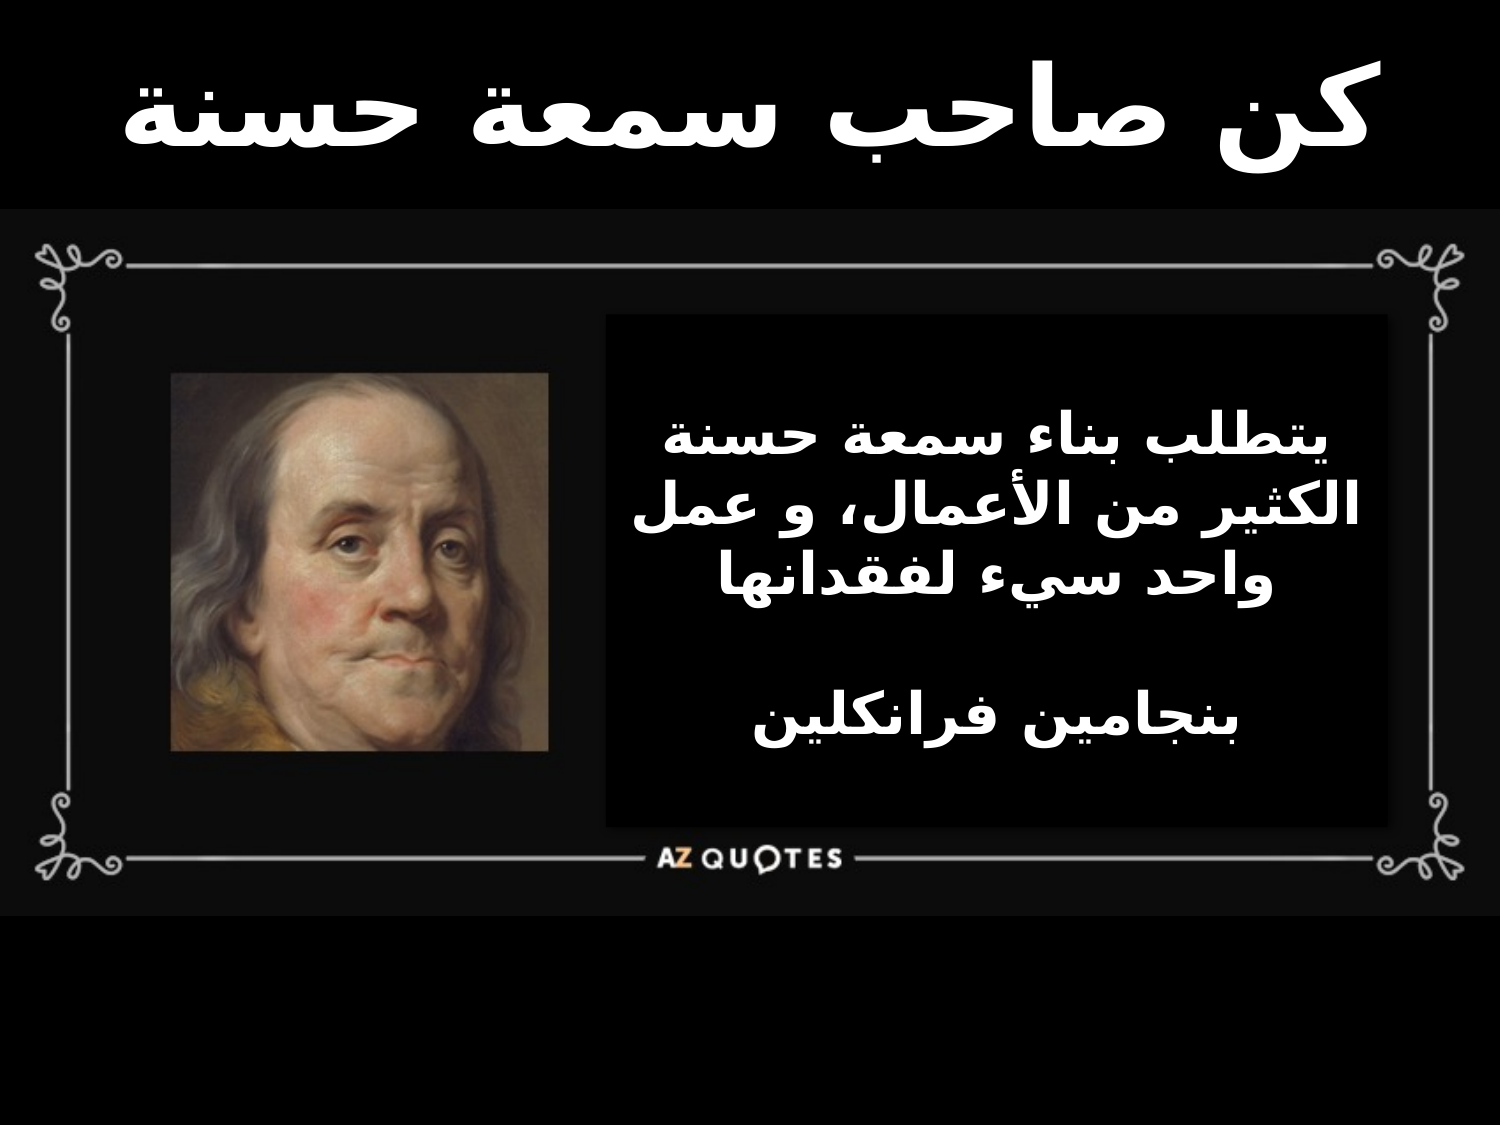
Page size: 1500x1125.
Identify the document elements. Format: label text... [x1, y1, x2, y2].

title كن صاحب سمعة حسنة [0, 38, 1500, 165]
picture [0, 209, 1500, 916]
